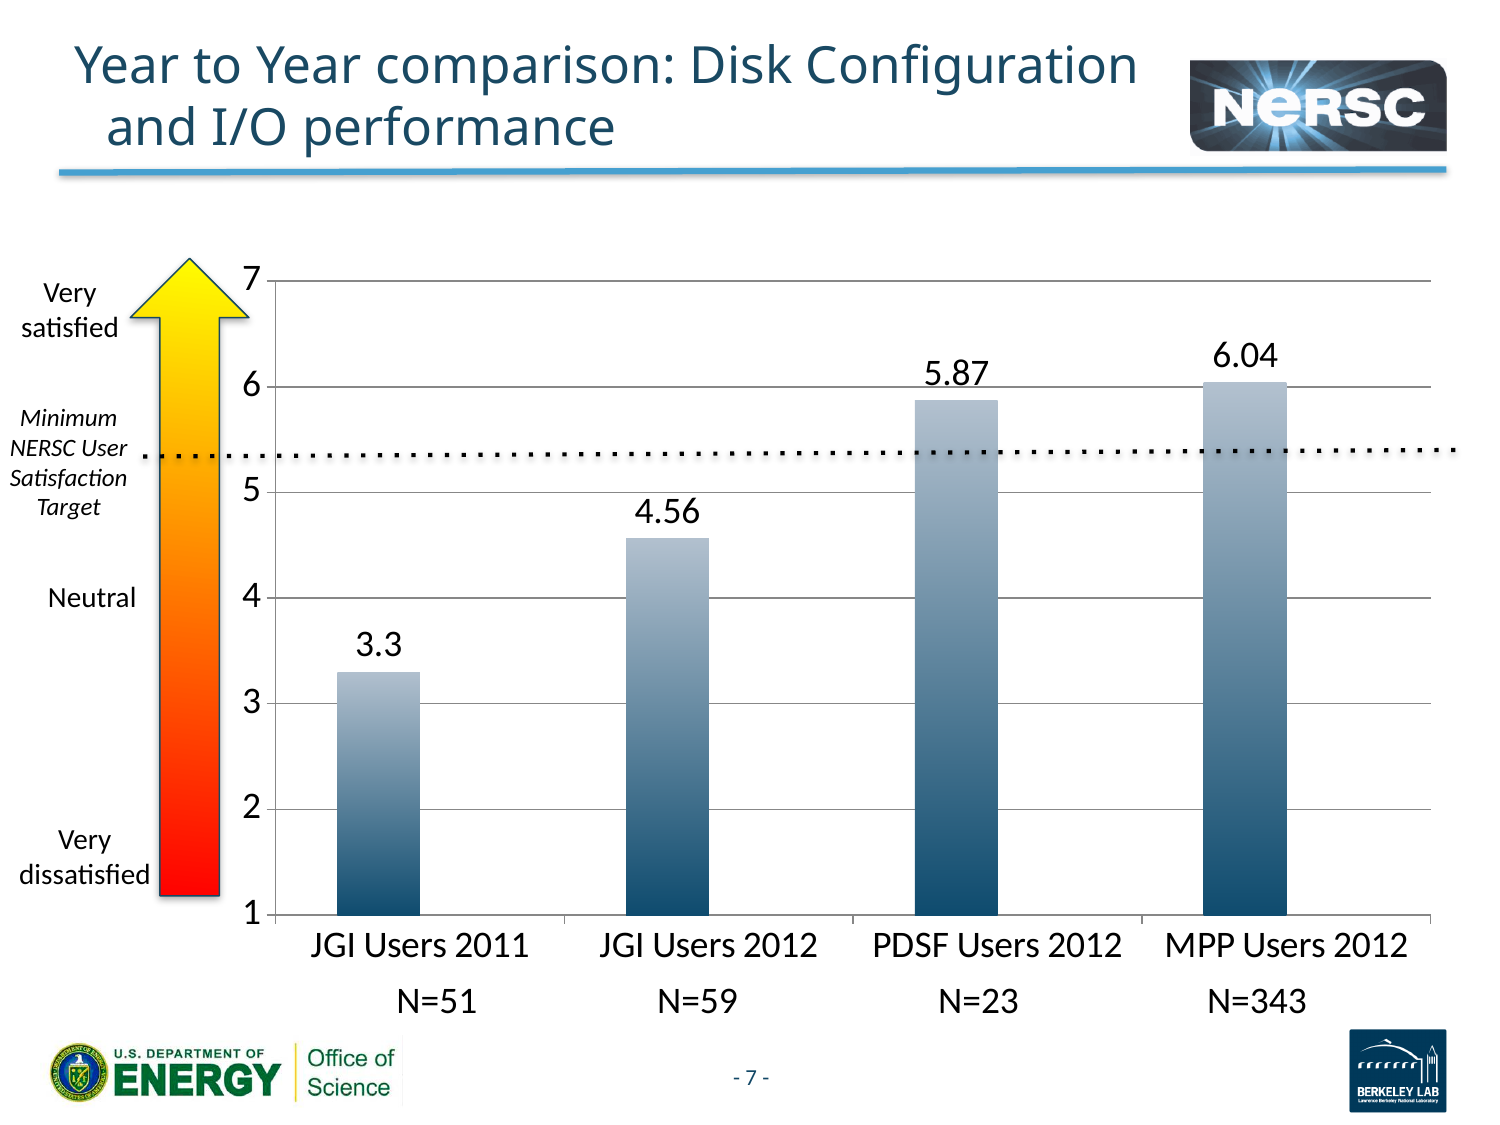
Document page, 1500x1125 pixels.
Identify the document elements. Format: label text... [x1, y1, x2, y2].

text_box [131, 449, 1456, 457]
chart [216, 457, 1456, 983]
text_box Very dissatisfied [0, 813, 184, 898]
picture [1349, 1029, 1447, 1113]
text_box Neutral [33, 571, 152, 621]
chart [216, 247, 1456, 449]
slide_number - 7 - [675, 1045, 828, 1106]
text_box N=23 [923, 990, 1035, 1029]
text_box [158, 257, 211, 448]
text_box Very satisfied [0, 265, 158, 351]
text_box Minimum NERSC User Satisfaction Target [0, 393, 161, 529]
text_box N=59 [642, 990, 753, 1029]
picture [40, 1029, 403, 1113]
picture [1190, 58, 1447, 156]
text_box [159, 466, 211, 897]
title Year to Year comparison: Disk Configuration and I/O performance [59, 29, 1178, 156]
text_box N=51 [381, 990, 493, 1029]
text_box N=343 [1192, 990, 1323, 1029]
